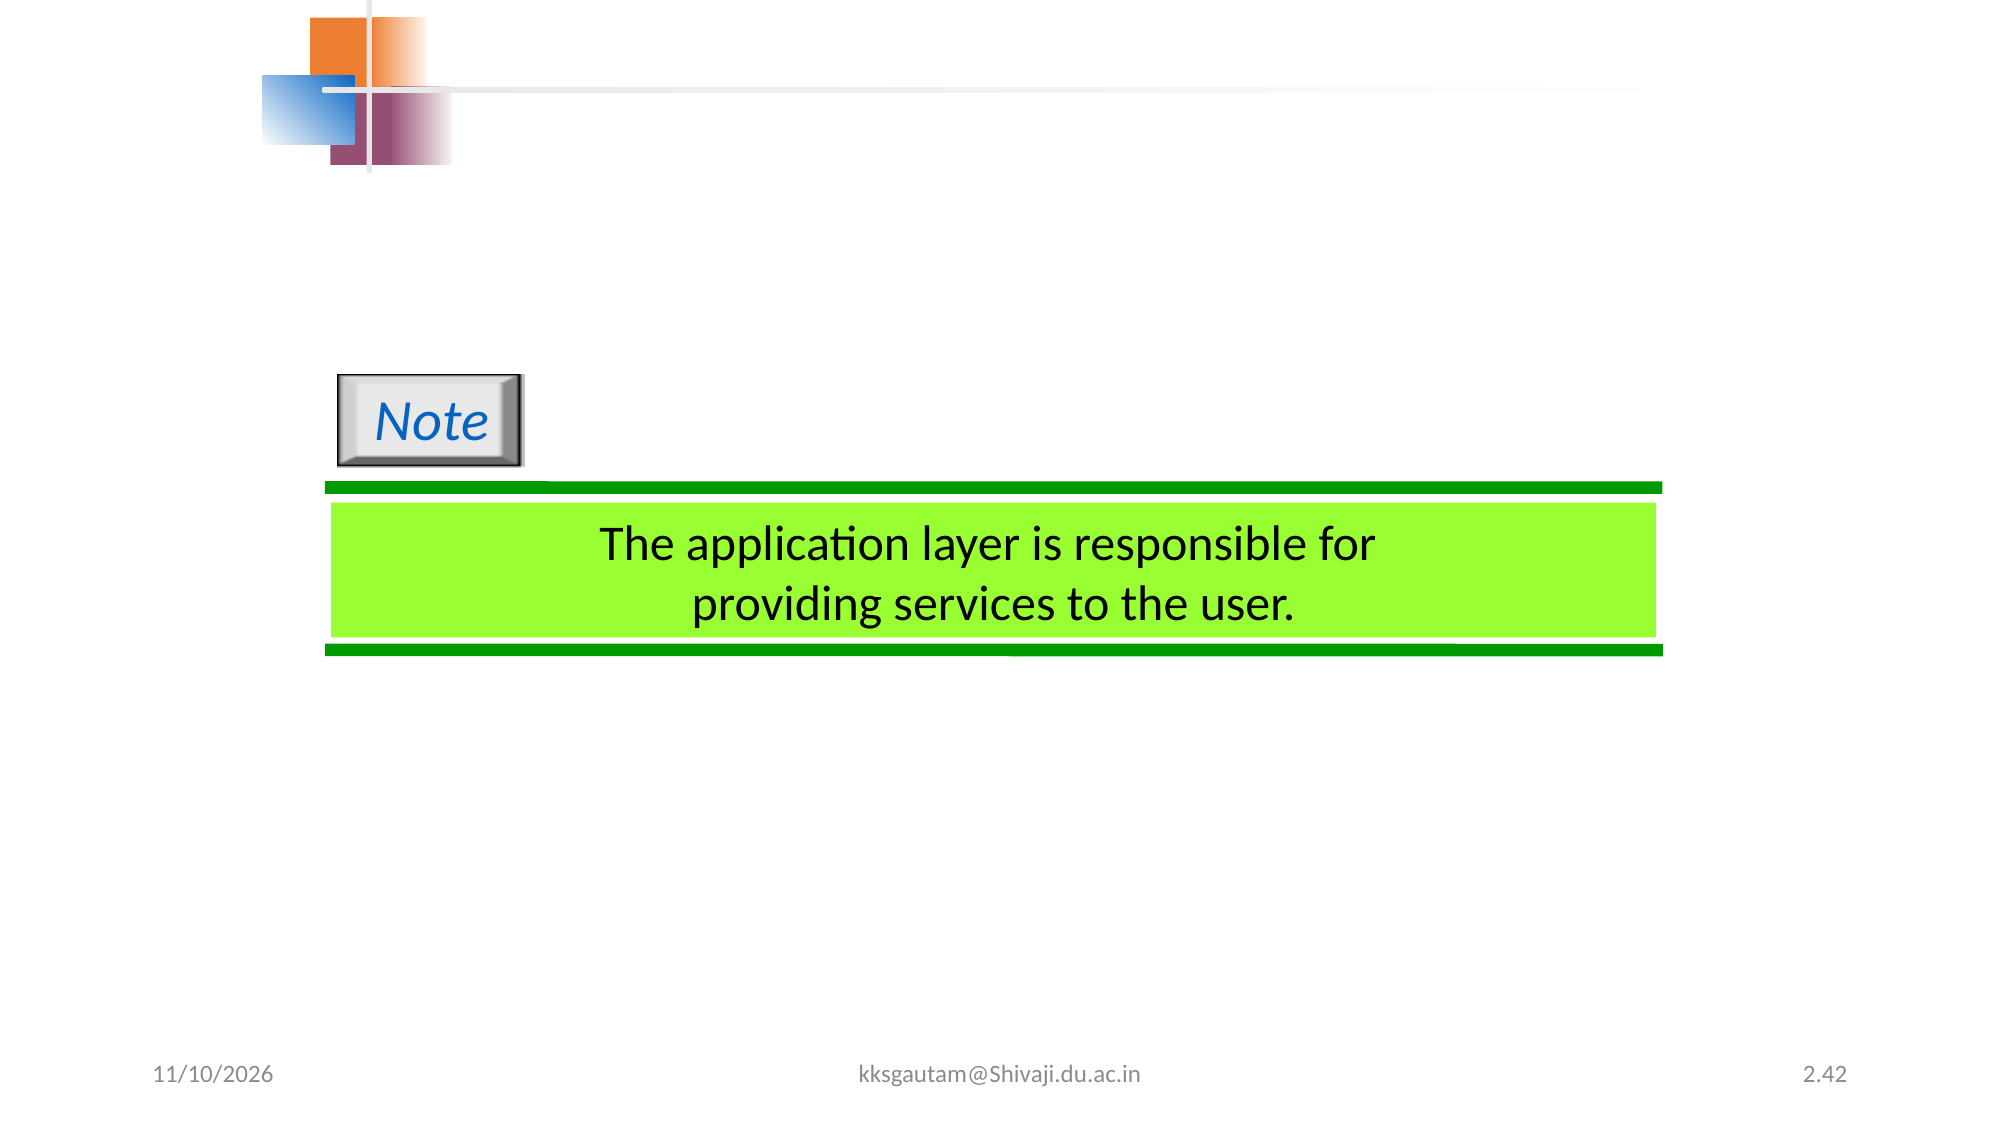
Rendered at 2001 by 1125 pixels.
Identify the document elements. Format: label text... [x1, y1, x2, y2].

text_box The application layer is responsible for providing services to the user. [331, 502, 1657, 638]
text_box [310, 17, 366, 86]
text_box [372, 93, 391, 165]
text_box [372, 17, 427, 86]
slide_number 2.42 [1412, 1042, 1863, 1103]
text_box [330, 93, 366, 165]
text_box [366, 93, 372, 173]
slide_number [137, 1042, 588, 1103]
text_box [262, 75, 355, 145]
text_box [366, 0, 372, 87]
footer kksgautam@Shivaji.du.ac.in [662, 1042, 1338, 1103]
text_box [337, 374, 525, 468]
text_box [391, 93, 452, 165]
text_box [322, 87, 1673, 93]
